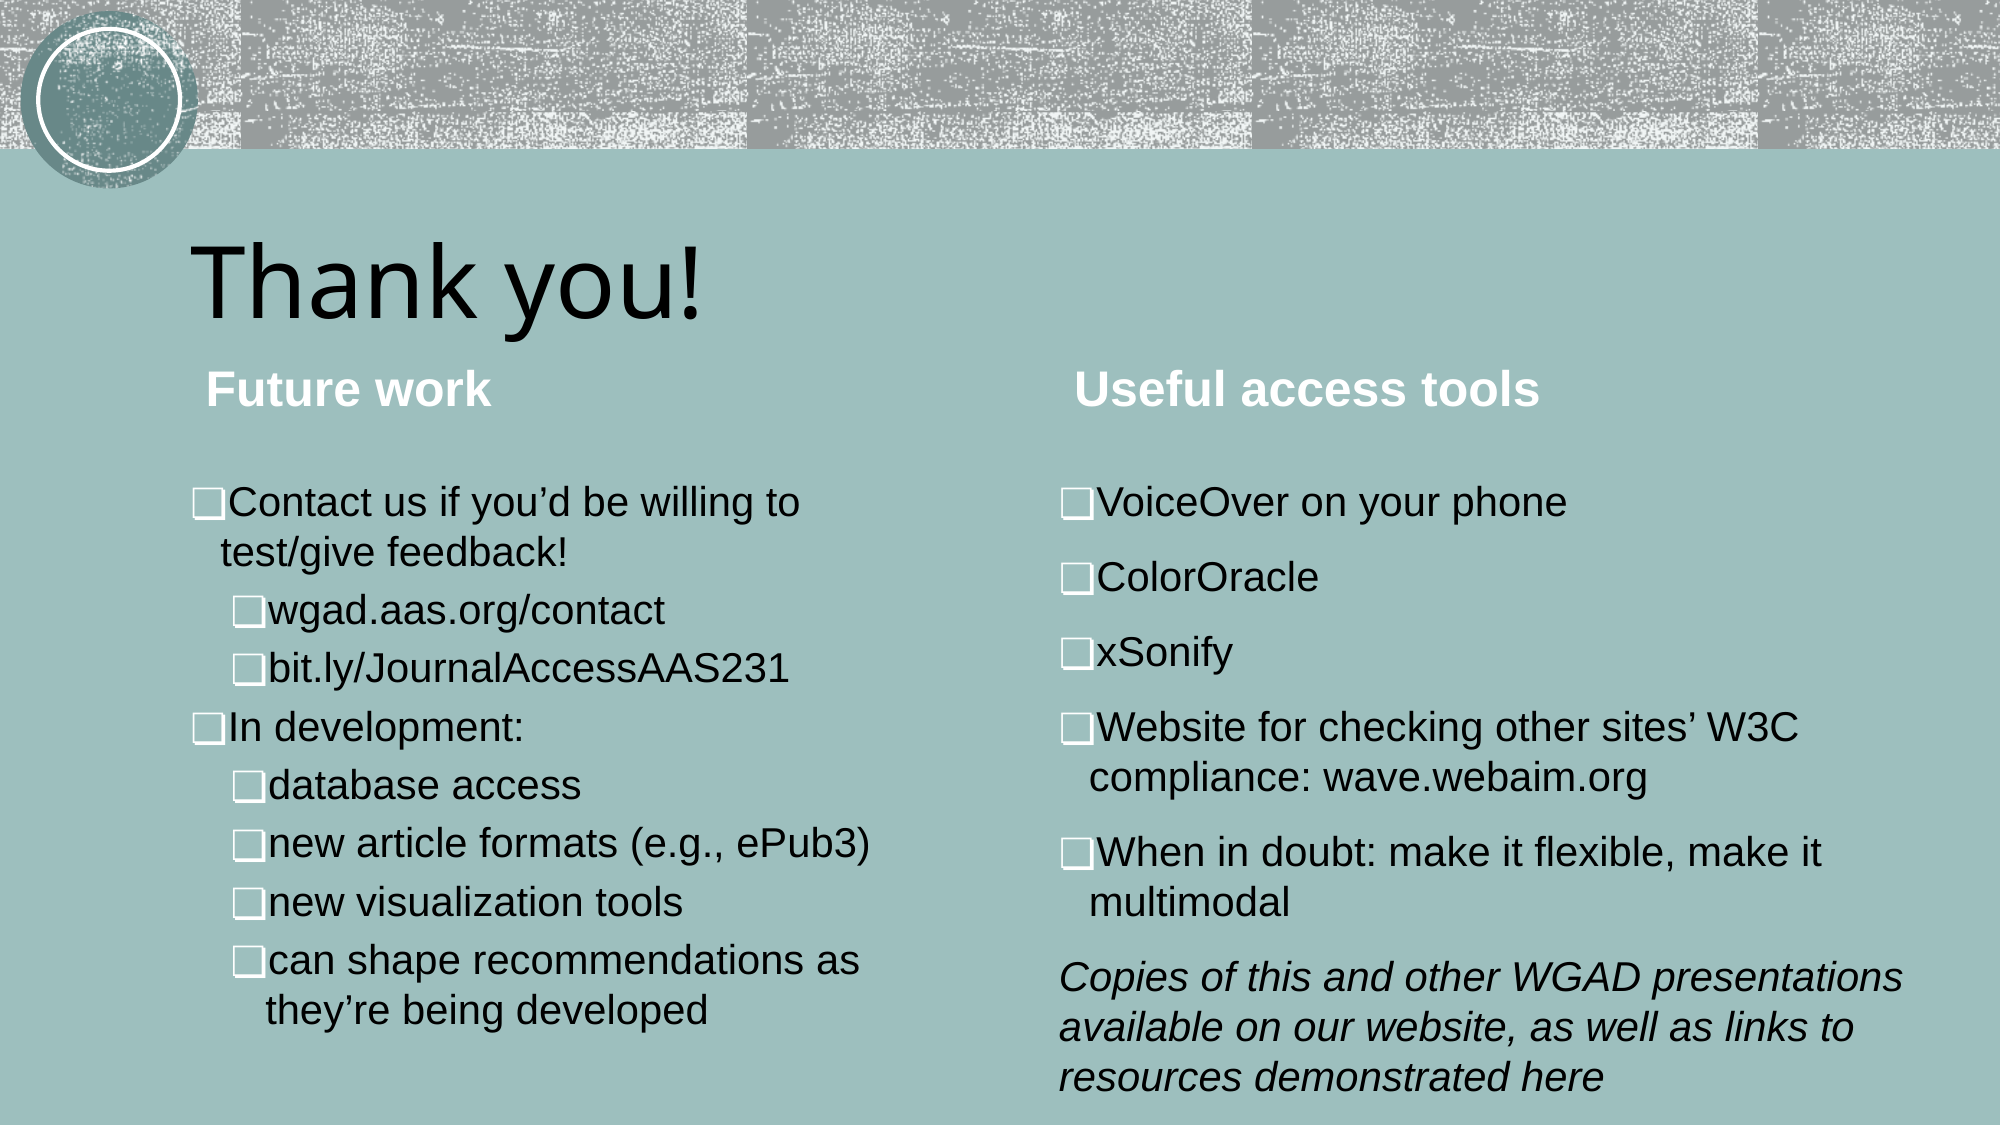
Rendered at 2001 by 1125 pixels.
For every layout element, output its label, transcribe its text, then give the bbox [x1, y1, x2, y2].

title Thank you! [175, 154, 1826, 419]
list Useful access tools [1041, 348, 1822, 447]
list VoiceOver on your phone ColorOracle xSonify Website for checking other sites’ W3C compliance: wave.webaim.org When in doubt: make it flexible, make it multimodal Copies of this and other WGAD presentations available on our website, as well as links to resources demonstrated here [1043, 459, 1969, 1013]
picture [20, 11, 198, 189]
list Future work [172, 348, 953, 447]
list Contact us if you’d be willing to test/give feedback! wgad.aas.org/contact bit.ly/JournalAccessAAS231 In development: database access new article formats (e.g., ePub3) new visualization tools can shape recommendations as they’re being developed [175, 459, 956, 1013]
